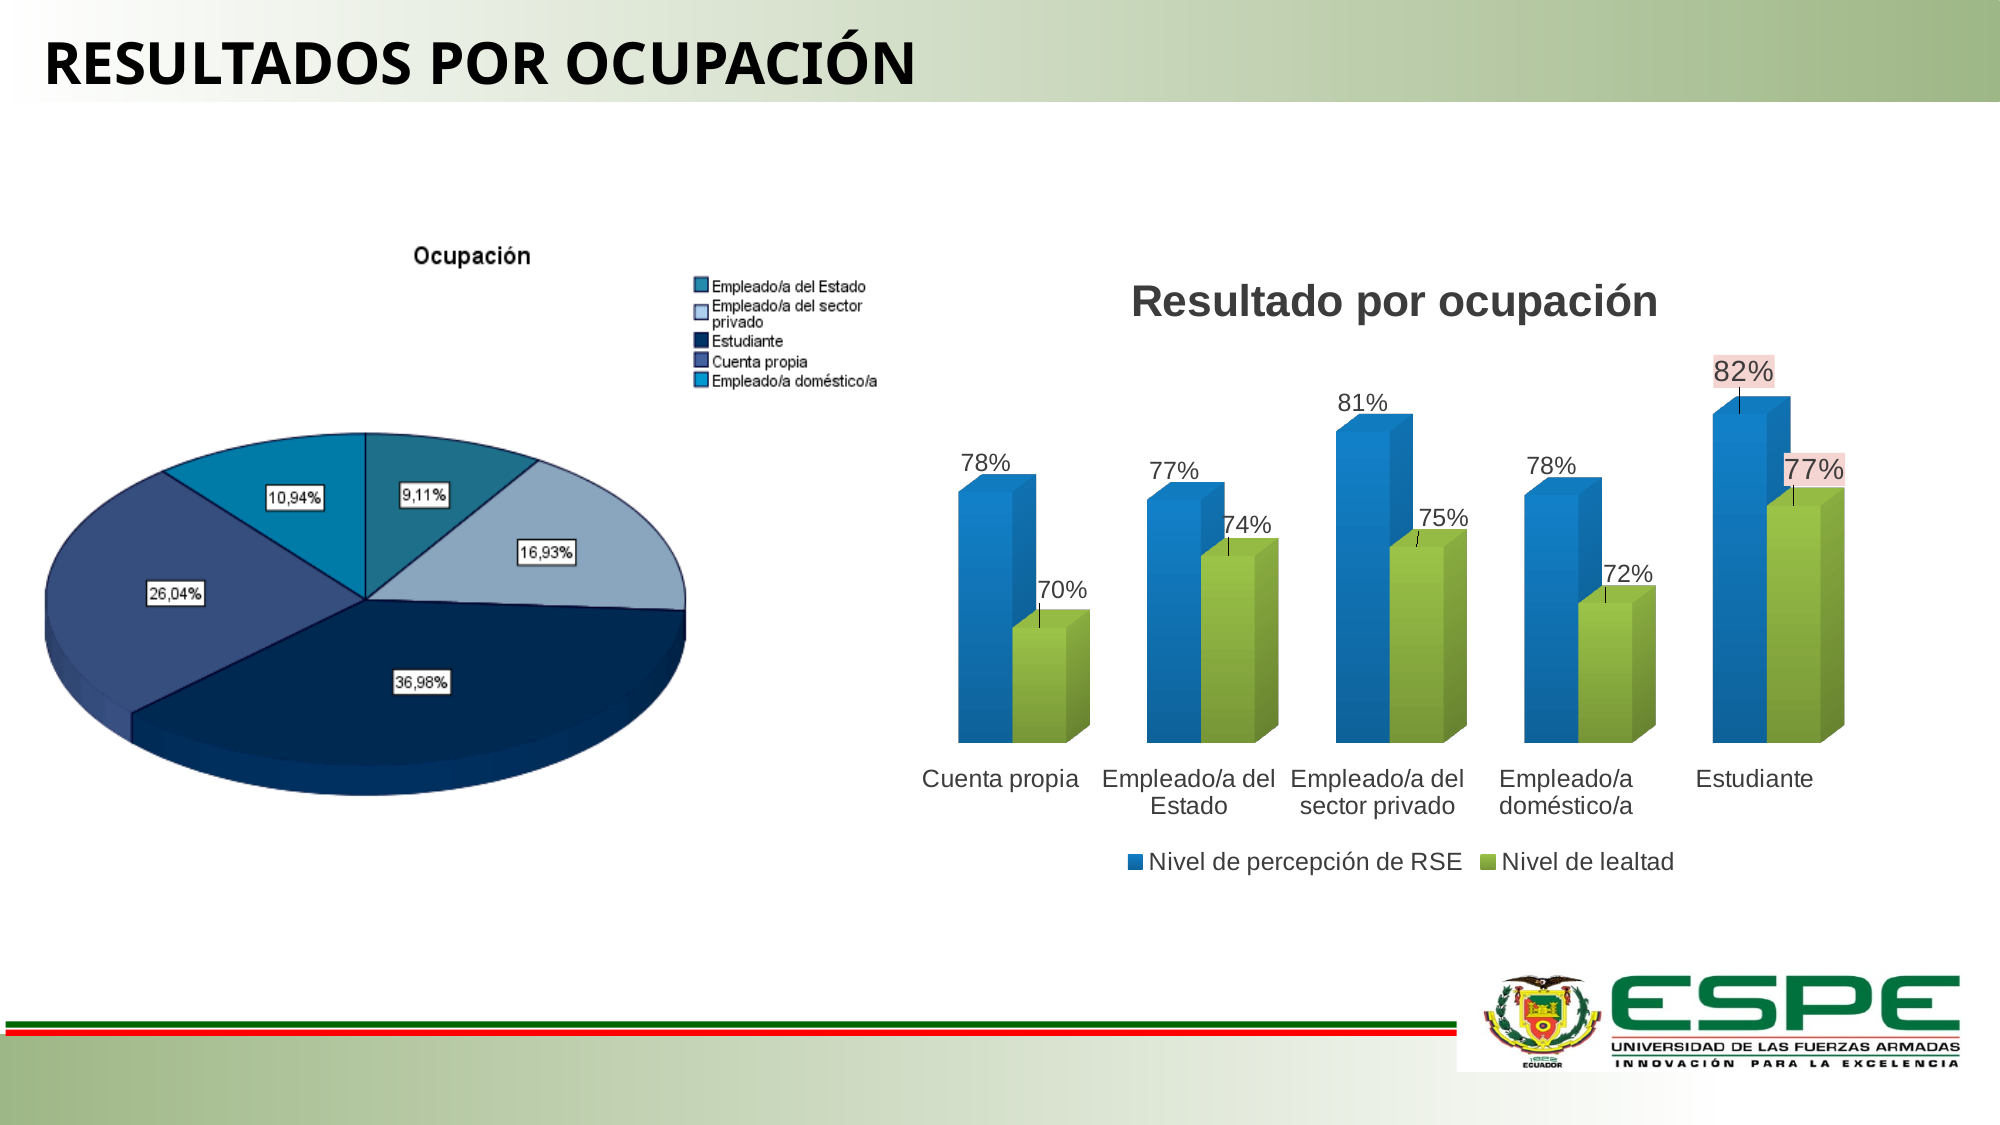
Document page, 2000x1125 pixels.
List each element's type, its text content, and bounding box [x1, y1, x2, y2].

chart [881, 243, 1922, 882]
picture [1456, 968, 1993, 1072]
picture [42, 243, 881, 799]
text_box RESULTADOS POR OCUPACIÓN [28, 19, 933, 104]
